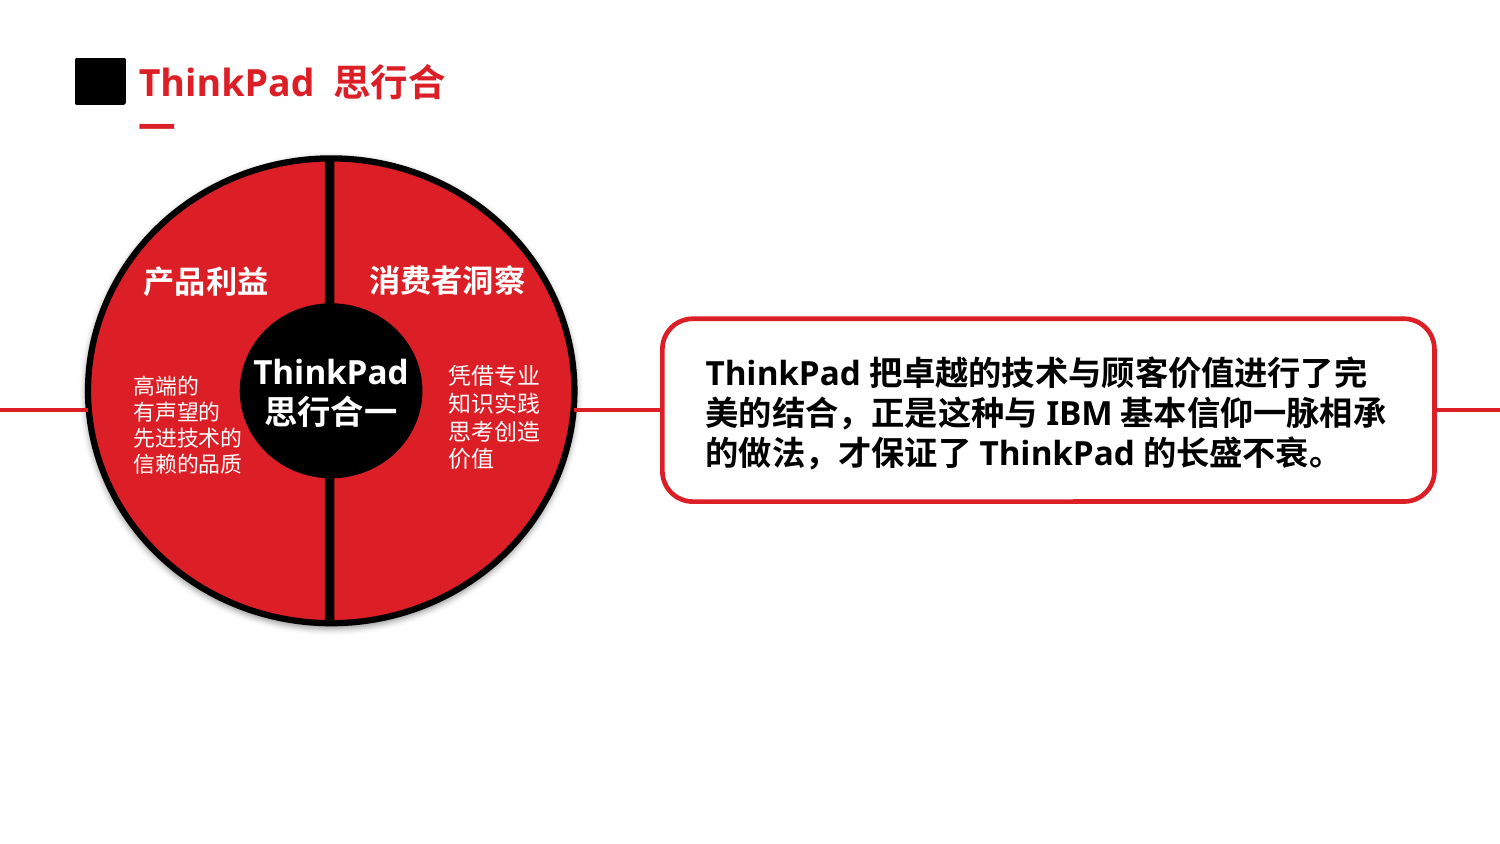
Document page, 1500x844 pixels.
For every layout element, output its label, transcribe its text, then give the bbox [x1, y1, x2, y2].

text_box ThinkPad 思行合一 [123, 51, 495, 156]
text_box [660, 316, 1437, 504]
text_box ThinkPad把卓越的技术与顾客价值进行了完美的结合，正是这种与IBM基本信仰一脉相承的做法，才保证了ThinkPad的长盛不衰。 [690, 344, 1412, 480]
text_box [75, 58, 126, 105]
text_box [87, 158, 575, 624]
